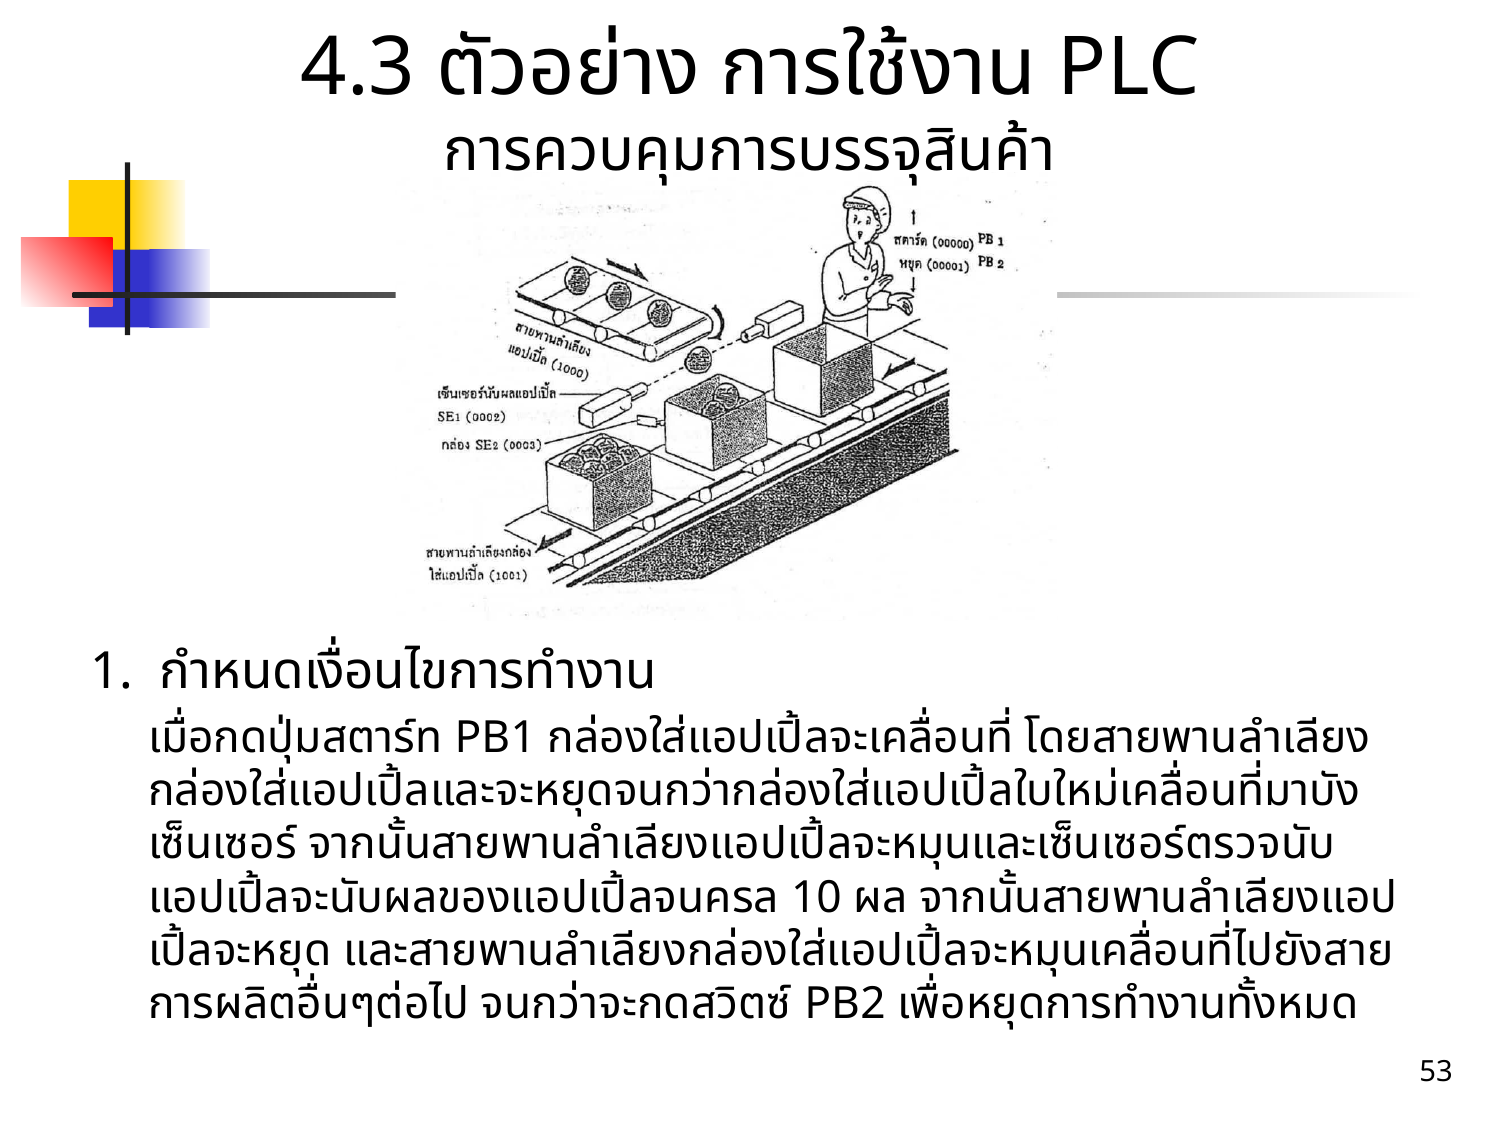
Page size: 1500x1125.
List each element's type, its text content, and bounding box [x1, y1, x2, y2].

slide_number 53 [1154, 1023, 1468, 1100]
text_box 4.3 ตัวอย่าง การใช้งาน PLC การควบคุมการบรรจุสินค้า [74, 3, 1425, 192]
list 1. กำหนดเงื่อนไขการทำงาน เมื่อกดปุ่มสตาร์ท PB1 กล่องใส่แอปเปิ้ลจะเคลื่อนที่ โดยสายพานลำเลียงกล่องใส่แอปเปิ้ลและจะหยุดจนกว่ากล่องใส่แอปเปิ้ลใบใหม่เคลื่อนที่มาบังเซ็นเซอร์ จากนั้นสายพานลำเลียงแอปเปิ้ลจะหมุนและเซ็นเซอร์ตรวจนับแอปเปิ้ลจะนับผลของแอปเปิ้ลจนครล 10 ผล จากนั้นสายพานลำเลียงแอปเปิ้ลจะหยุด และสายพานลำเลียงกล่องใส่แอปเปิ้ลจะหมุนเคลื่อนที่ไปยังสายการผลิตอื่นๆต่อไป จนกว่าจะกดสวิตซ์ PB2 เพื่อหยุดการทำงานทั้งหมด [74, 262, 1426, 1083]
picture [395, 172, 1058, 621]
